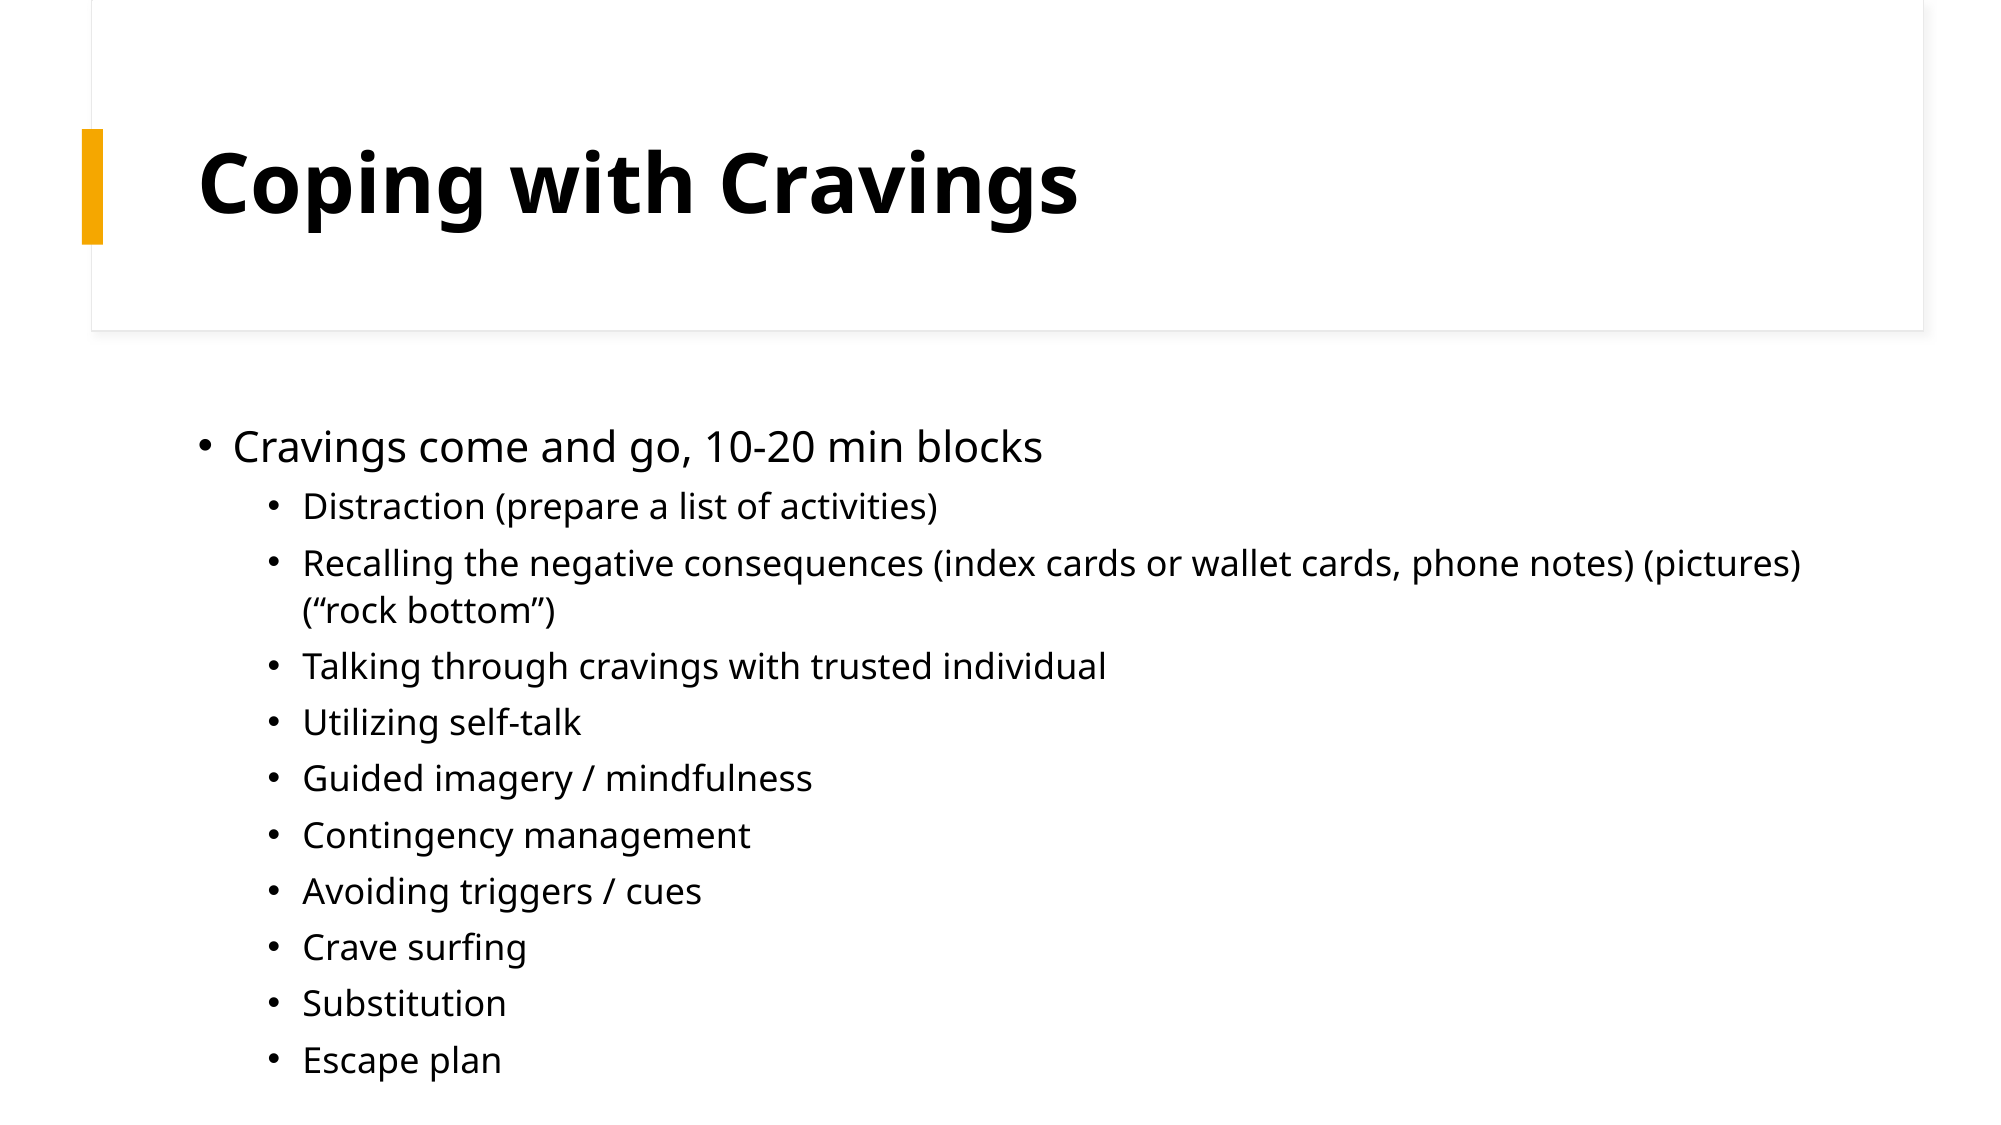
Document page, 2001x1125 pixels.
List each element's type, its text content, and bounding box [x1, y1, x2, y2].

list Cravings come and go, 10-20 min blocks Distraction (prepare a list of activities) Recalling the negative consequences (index cards or wallet cards, phone notes) (pictures) (“rock bottom”) Talking through cravings with trusted individual Utilizing self-talk Guided imagery / mindfulness Contingency management Avoiding triggers / cues Crave surfing Substitution Escape plan [183, 406, 1851, 1089]
title Coping with Cravings [183, 90, 1851, 284]
